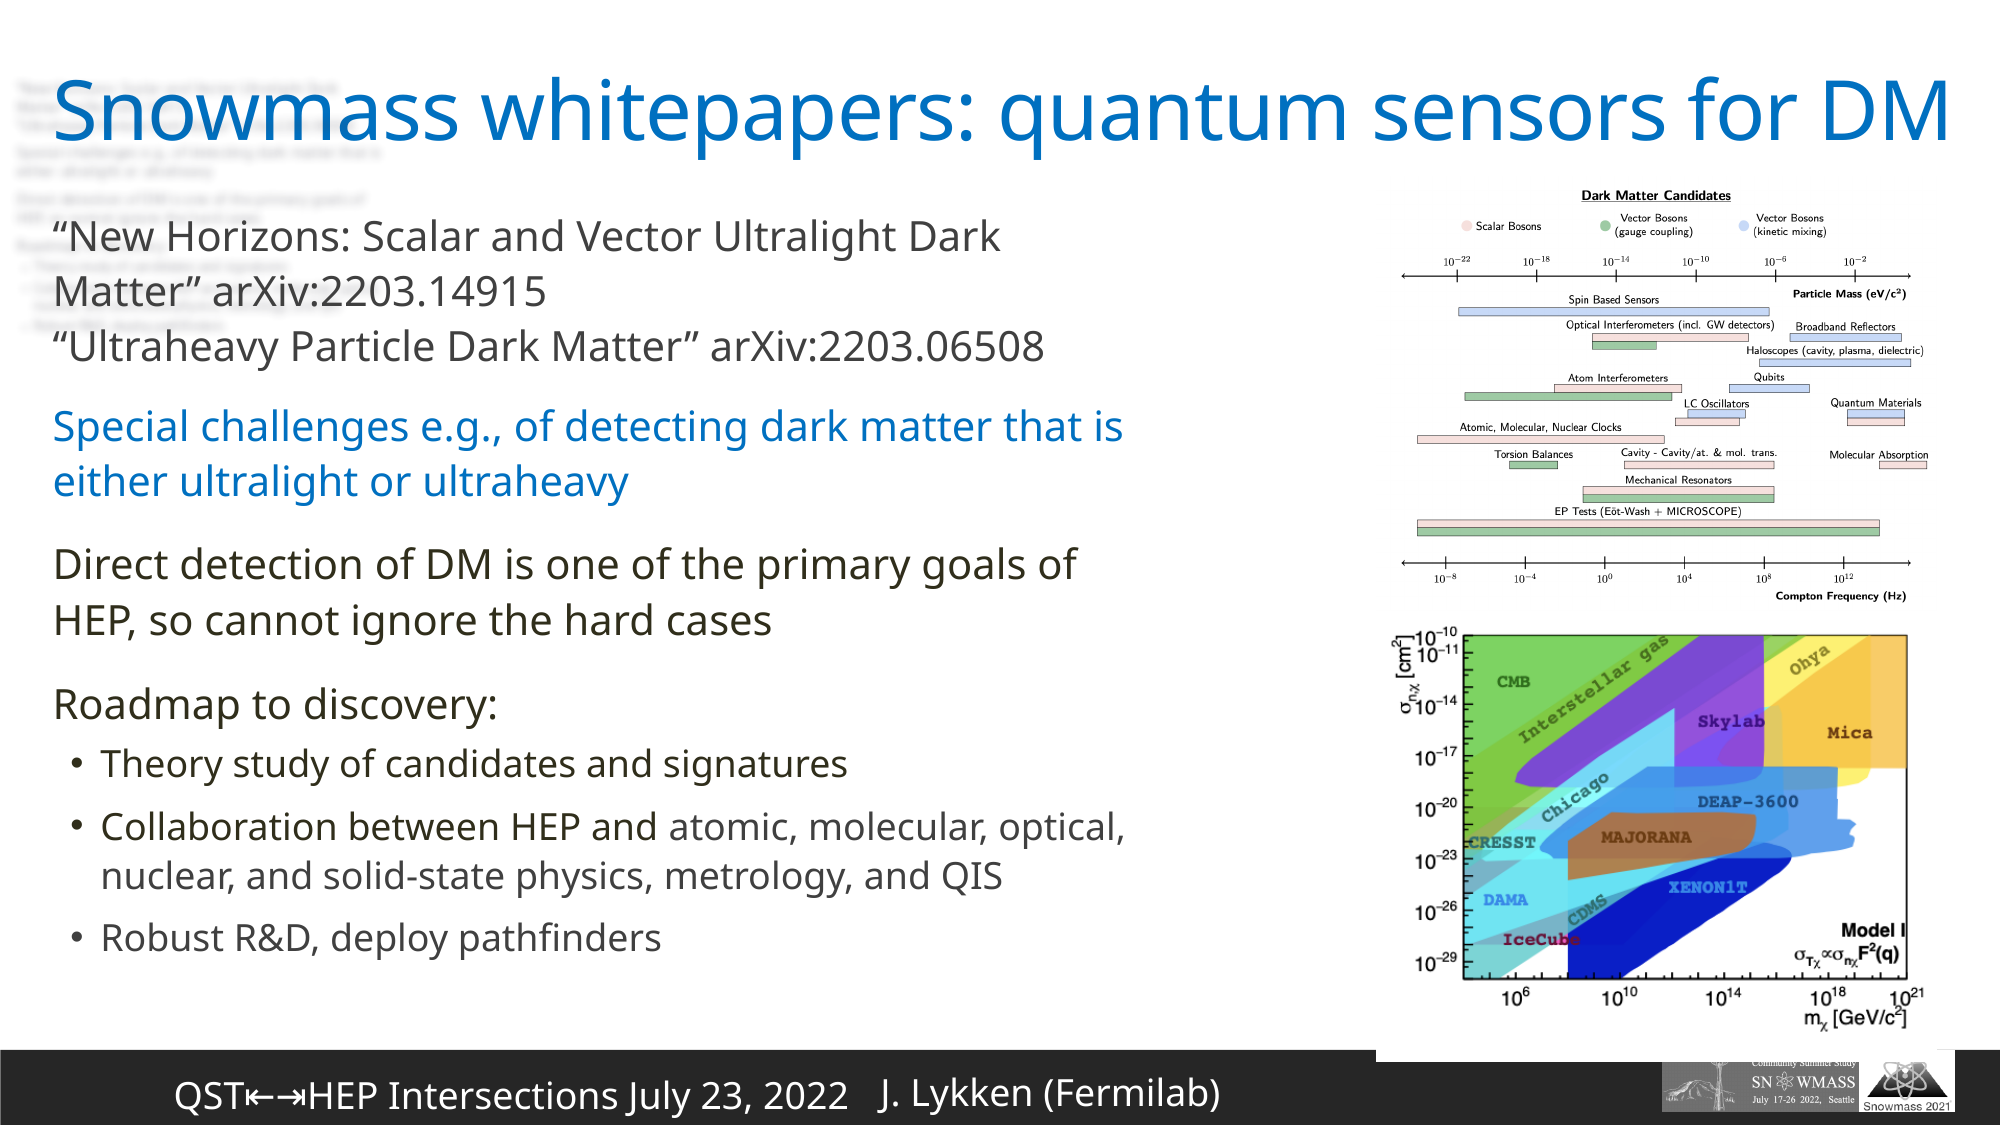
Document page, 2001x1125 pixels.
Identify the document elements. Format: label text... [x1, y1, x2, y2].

picture [1375, 175, 1955, 1112]
list “New Horizons: Scalar and Vector Ultralight Dark Matter” arXiv:2203.14915 “Ultraheavy Particle Dark Matter” arXiv:2203.06508 Special challenges e.g., of detecting dark matter that is either ultralight or ultraheavy Direct detection of DM is one of the primary goals of HEP, so cannot ignore the hard cases Roadmap to discovery: Theory study of candidates and signatures Collaboration between HEP and atomic, molecular, optical, nuclear, and solid-state physics, metrology, and QIS Robust R&D, deploy pathfinders [37, 196, 1155, 1004]
title Snowmass whitepapers: quantum sensors for DM [37, 51, 1985, 167]
text_box J. Lykken (Fermilab) [865, 1061, 1261, 1122]
